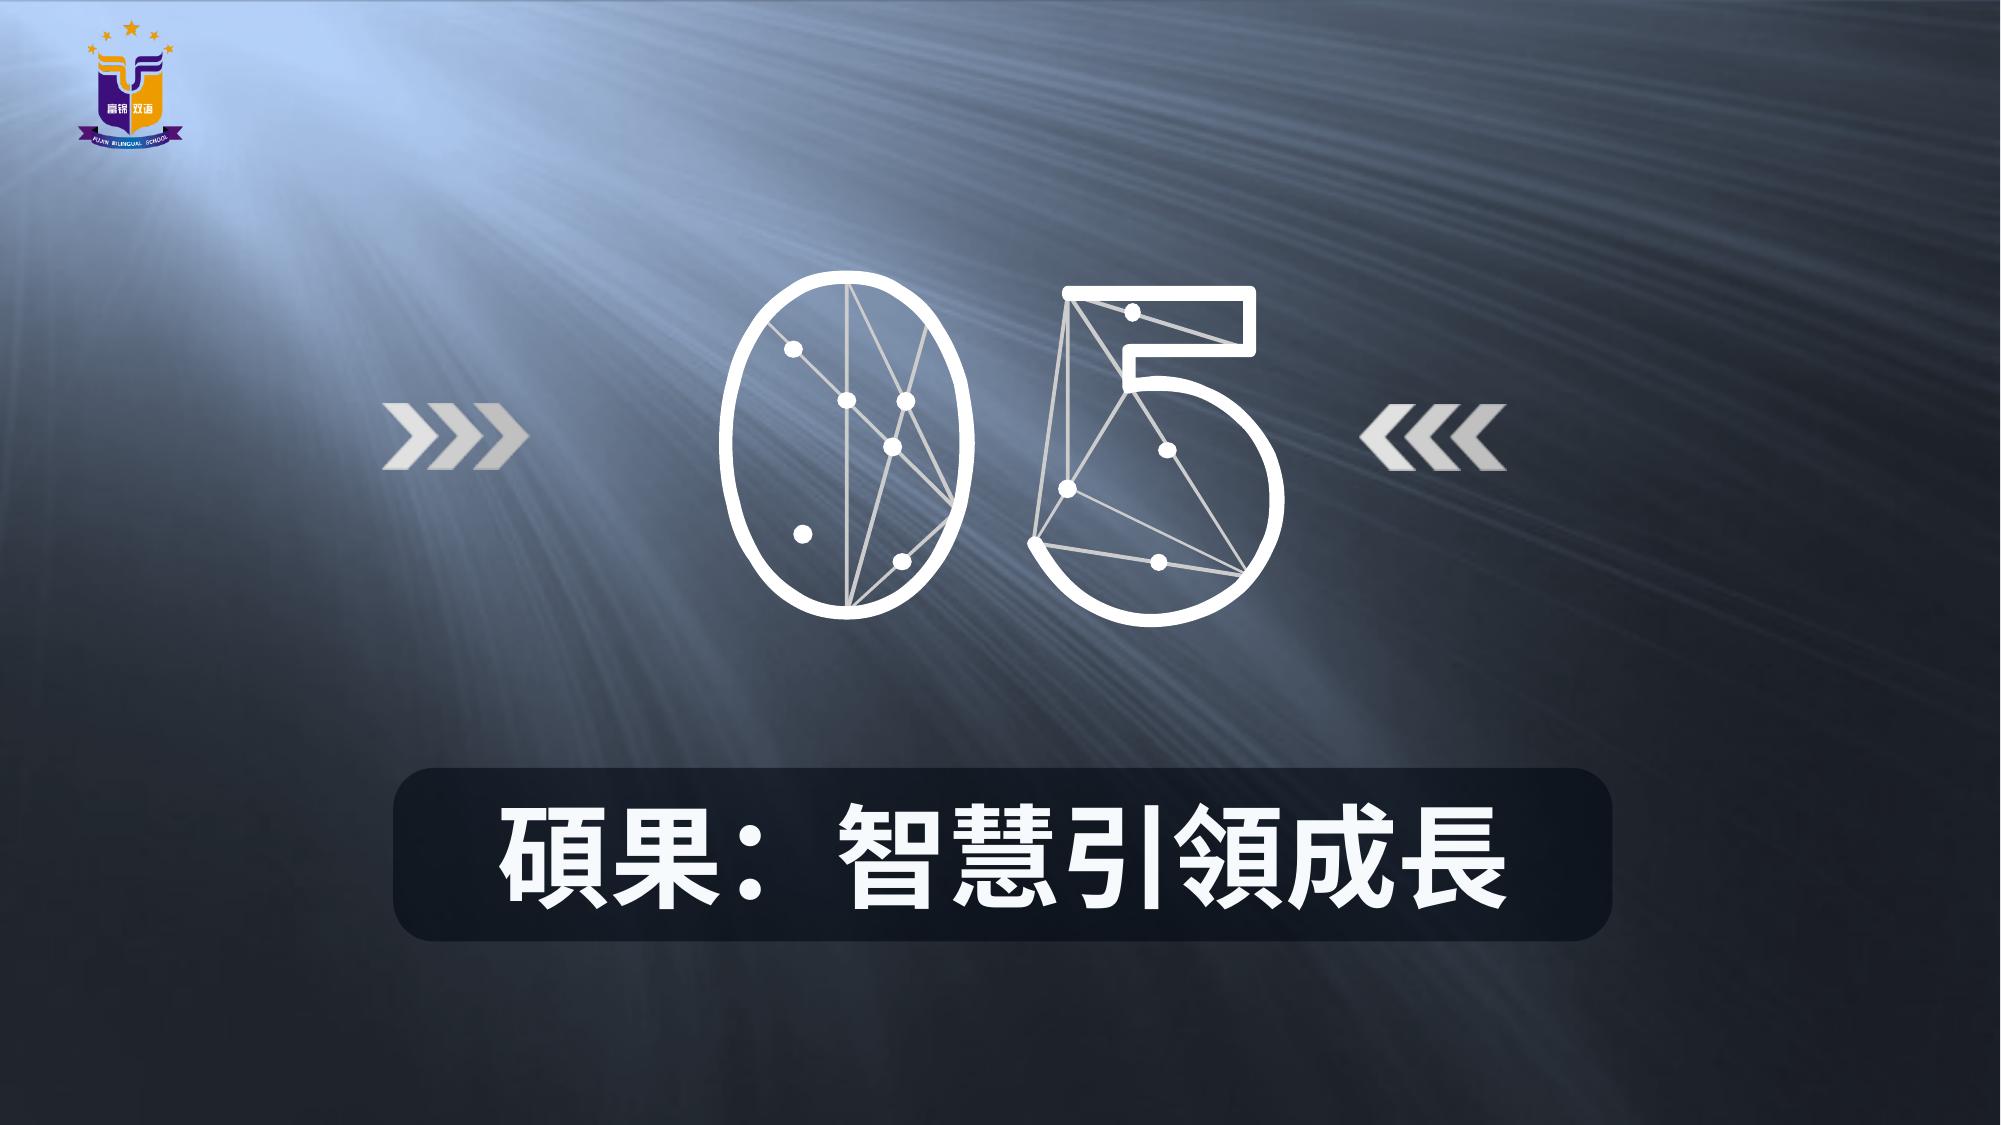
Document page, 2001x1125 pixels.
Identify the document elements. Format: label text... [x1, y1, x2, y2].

picture [382, 403, 530, 470]
picture [0, 0, 256, 171]
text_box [719, 270, 1285, 628]
text_box 碩果：智慧引領成長 [393, 767, 1613, 942]
picture [1359, 404, 1507, 471]
